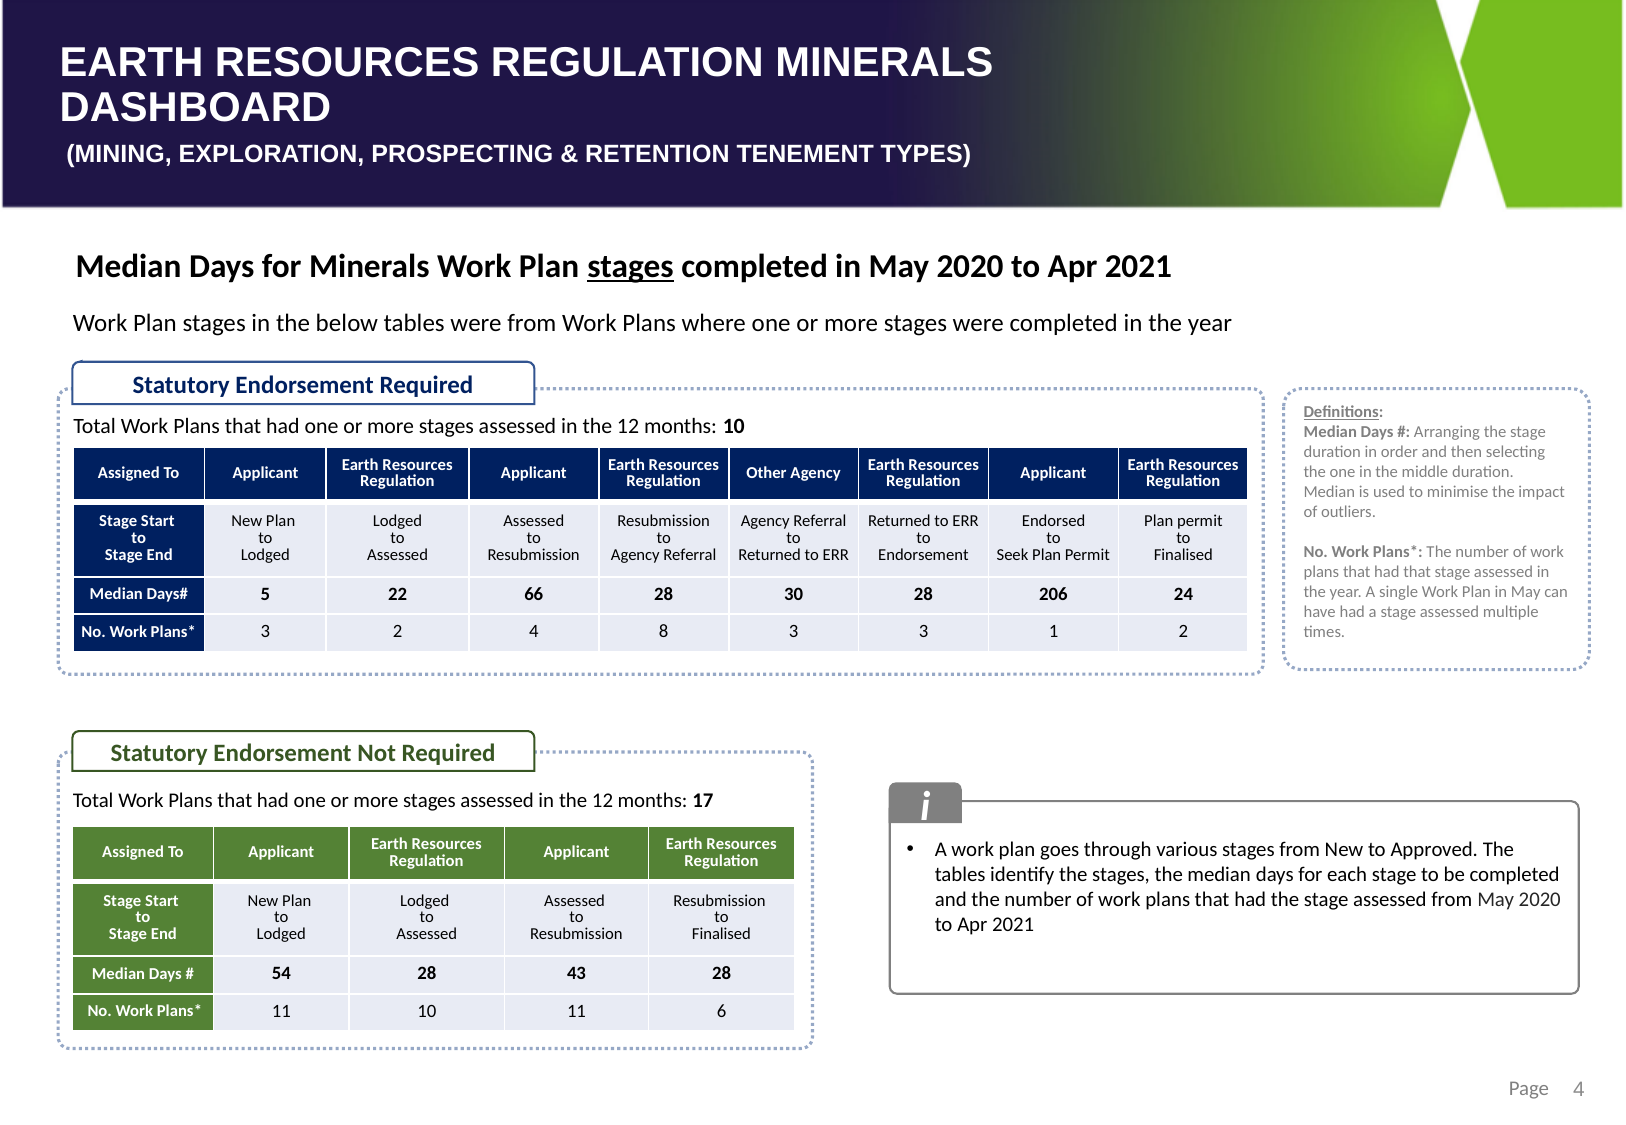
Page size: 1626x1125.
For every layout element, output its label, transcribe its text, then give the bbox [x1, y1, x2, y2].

text_box Statutory Endorsement Required [71, 359, 536, 406]
text_box [57, 750, 814, 1050]
text_box Statutory Endorsement Not Required [71, 730, 536, 772]
text_box [57, 387, 1265, 676]
text_box Definitions: Median Days #: Arranging the stage duration in order and then selecting the one in the middle duration. Median is used to minimise the impact of outliers. No. Work Plans*: The number of work plans that had that stage assessed in the year. A single Work Plan in May can have had a stage assessed multiple times. [1282, 387, 1591, 671]
text_box Median Days for Minerals Work Plan stages completed in May 2020 to Apr 2021 [60, 246, 1264, 305]
slide_number 4 [1545, 1062, 1613, 1113]
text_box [889, 783, 1579, 994]
text_box Work Plan stages in the below tables were from Work Plans where one or more stages were completed in the year [58, 303, 1284, 345]
picture [0, 0, 1625, 212]
